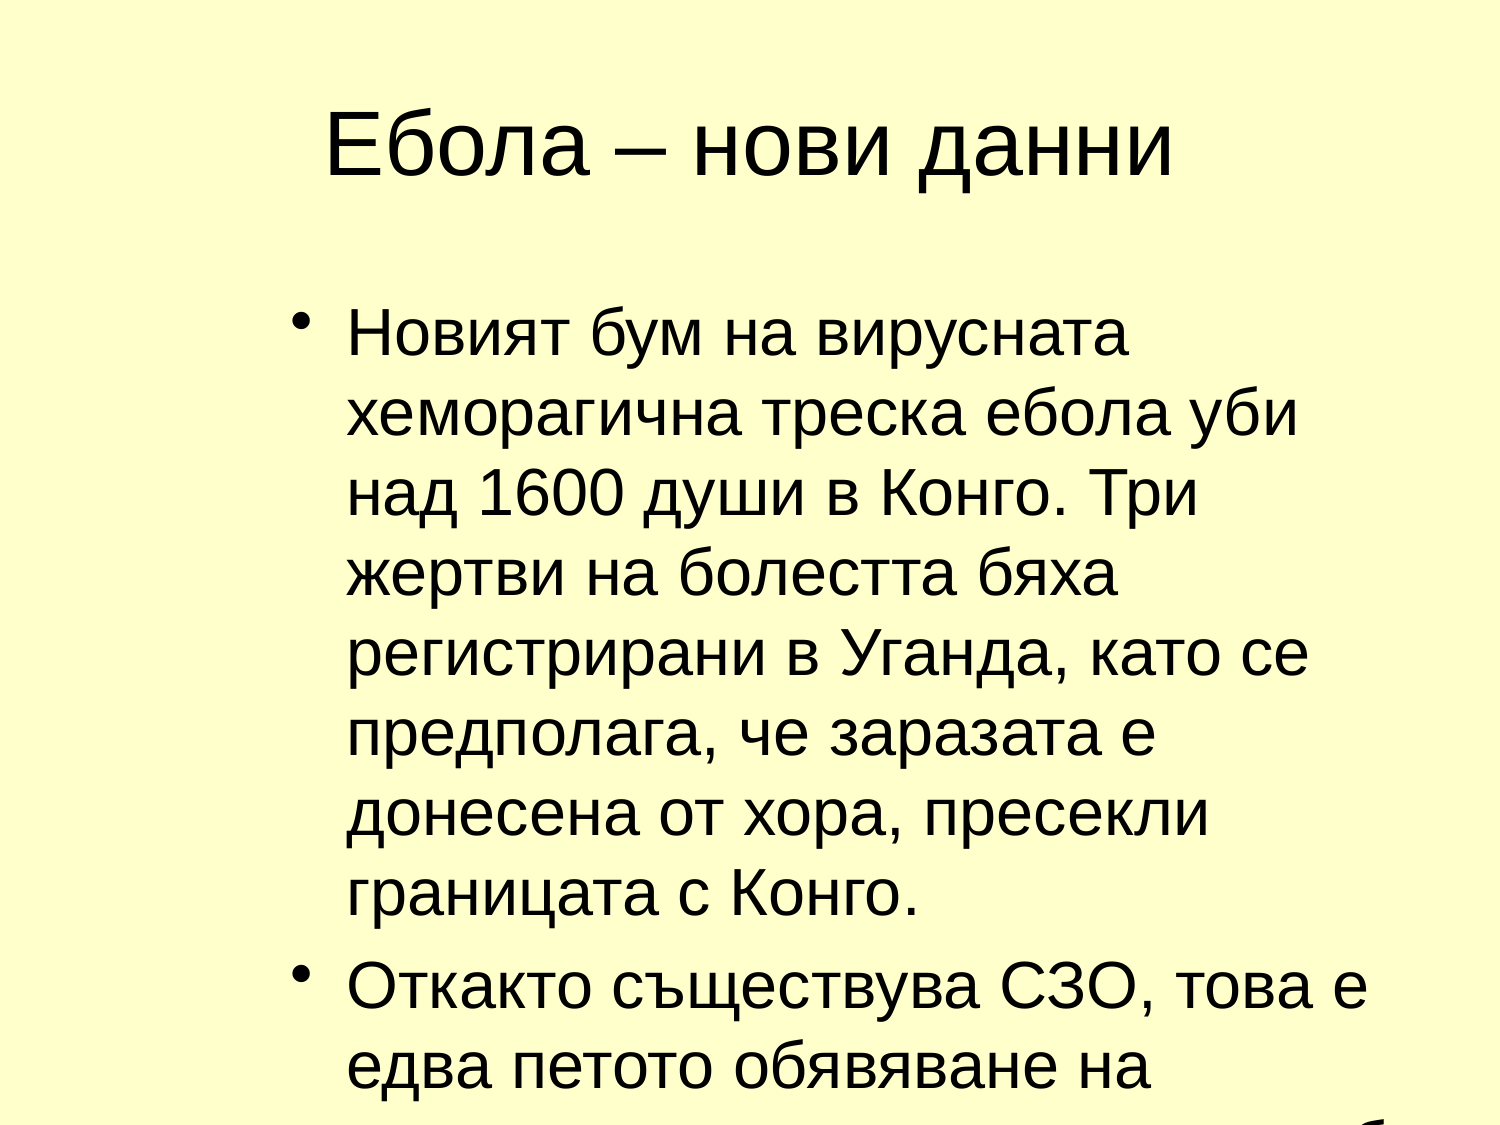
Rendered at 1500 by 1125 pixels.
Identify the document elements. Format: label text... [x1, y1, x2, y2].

title Ебола – нови данни [75, 45, 1425, 233]
list Новият бум на вирусната хеморагична треска ебола уби над 1600 души в Конго. Три жертви на болестта бяха регистрирани в Уганда, като се предполага, че заразата е донесена от хора, пресекли границата с Конго. Откакто съществува СЗО, това е едва петото обявяване на заплаха от международен мащаб. [275, 281, 1425, 1000]
